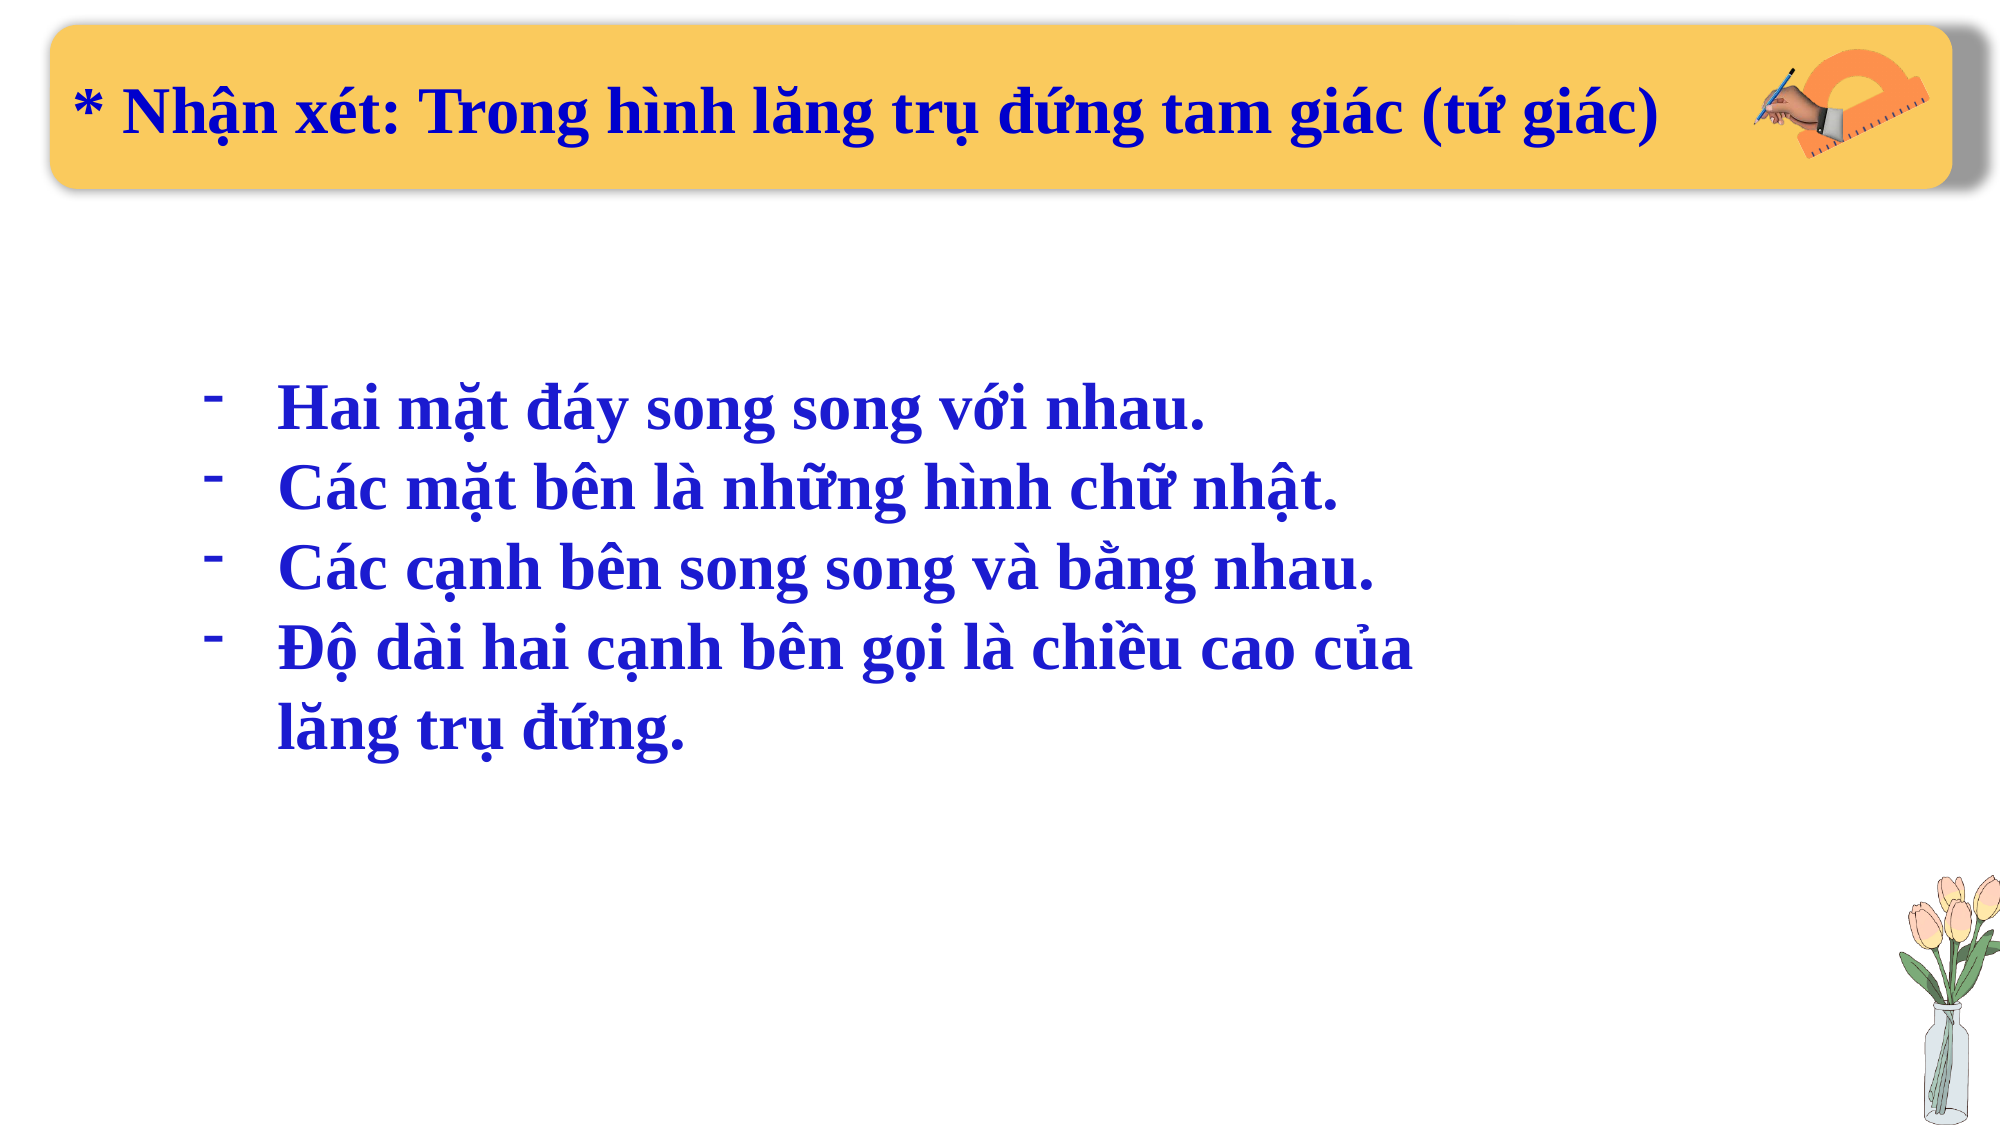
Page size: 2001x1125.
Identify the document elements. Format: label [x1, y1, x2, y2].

picture [1737, 51, 1920, 166]
picture [1899, 874, 2000, 1125]
text_box [49, 24, 1951, 1106]
